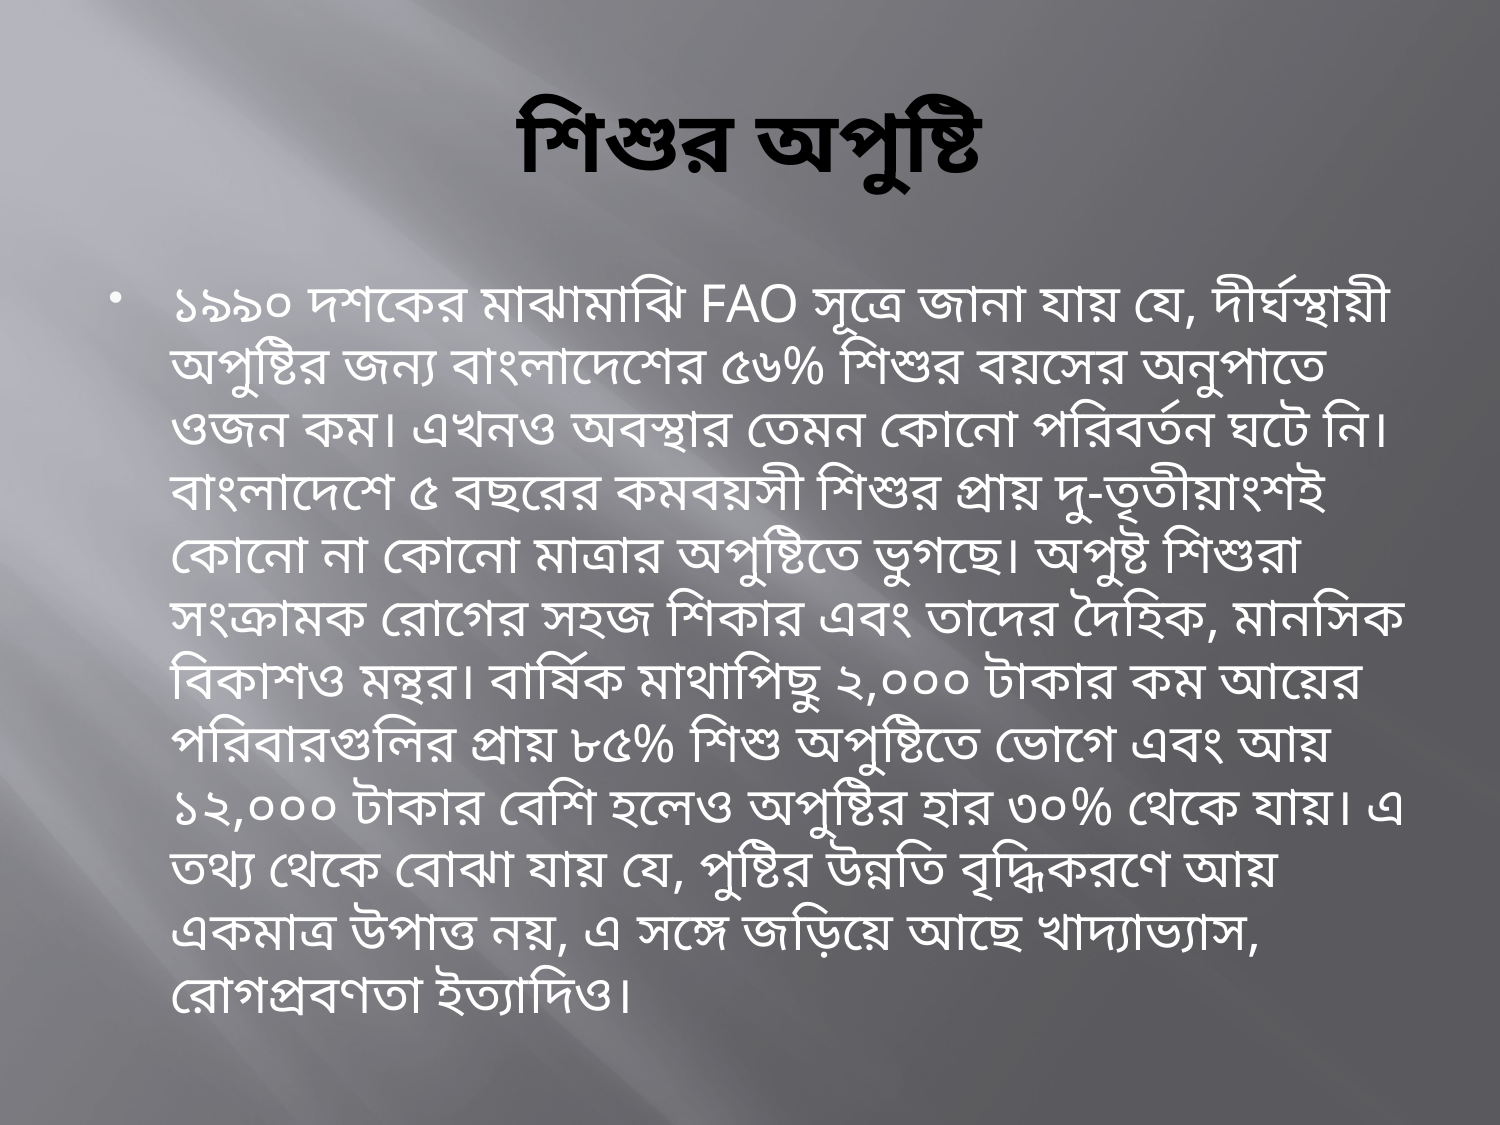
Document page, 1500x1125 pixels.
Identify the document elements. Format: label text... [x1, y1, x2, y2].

list ১৯৯০ দশকের মাঝামাঝি FAO সূত্রে জানা যায় যে, দীর্ঘস্থায়ী অপুষ্টির জন্য বাংলাদেশের ৫৬% শিশুর বয়সের অনুপাতে ওজন কম। এখনও অবস্থার তেমন কোনো পরিবর্তন ঘটে নি। বাংলাদেশে ৫ বছরের কমবয়সী শিশুর প্রায় দু-তৃতীয়াংশই কোনো না কোনো মাত্রার অপুষ্টিতে ভুগছে। অপুষ্ট শিশুরা সংক্রামক রোগের সহজ শিকার এবং তাদের দৈহিক, মানসিক বিকাশও মন্থর। বার্ষিক মাথাপিছু ২,০০০ টাকার কম আয়ের পরিবারগুলির প্রায় ৮৫% শিশু অপুষ্টিতে ভোগে এবং আয় ১২,০০০ টাকার বেশি হলেও অপুষ্টির হার ৩০% থেকে যায়। এ তথ্য থেকে বোঝা যায় যে, পুষ্টির উন্নতি বৃদ্ধিকরণে আয় একমাত্র উপাত্ত নয়, এ সঙ্গে জড়িয়ে আছে খাদ্যাভ্যাস, রোগপ্রবণতা ইত্যাদিও। [75, 262, 1425, 1035]
title শিশুর অপুষ্টি [75, 45, 1425, 233]
